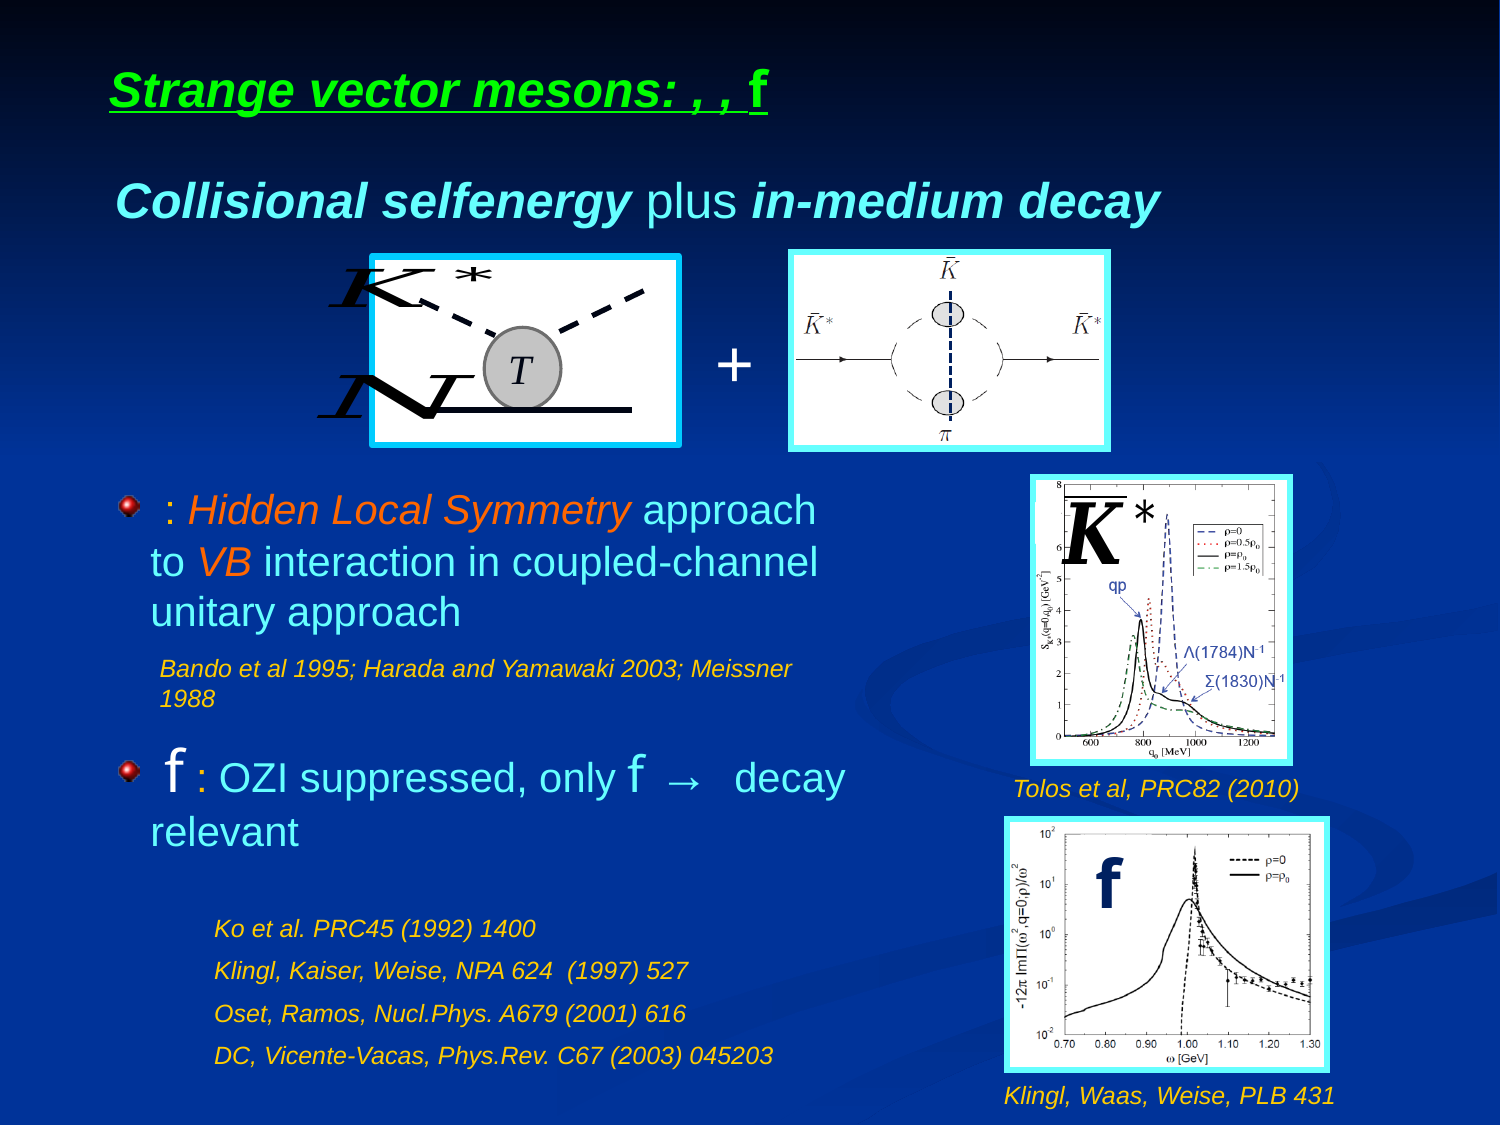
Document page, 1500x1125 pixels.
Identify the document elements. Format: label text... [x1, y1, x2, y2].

picture [1009, 822, 1324, 1067]
text_box Ko et al. PRC45 (1992) 1400 Klingl, Kaiser, Weise, NPA 624 (1997) 527 Oset, Ramos, Nucl.Phys. A679 (2001) 616 DC, Vicente-Vacas, Phys.Rev. C67 (2003) 045203 [199, 905, 923, 1078]
text_box Bando et al 1995; Harada and Yamawaki 2003; Meissner 1988 [144, 645, 869, 720]
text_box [997, 479, 1332, 811]
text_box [309, 254, 1105, 446]
text_box Klingl, Waas, Weise, PLB 431 [989, 1072, 1352, 1117]
text_box Collisional selfenergy plus in-medium decay [100, 160, 1306, 236]
picture [115, 492, 140, 517]
picture [115, 757, 140, 782]
